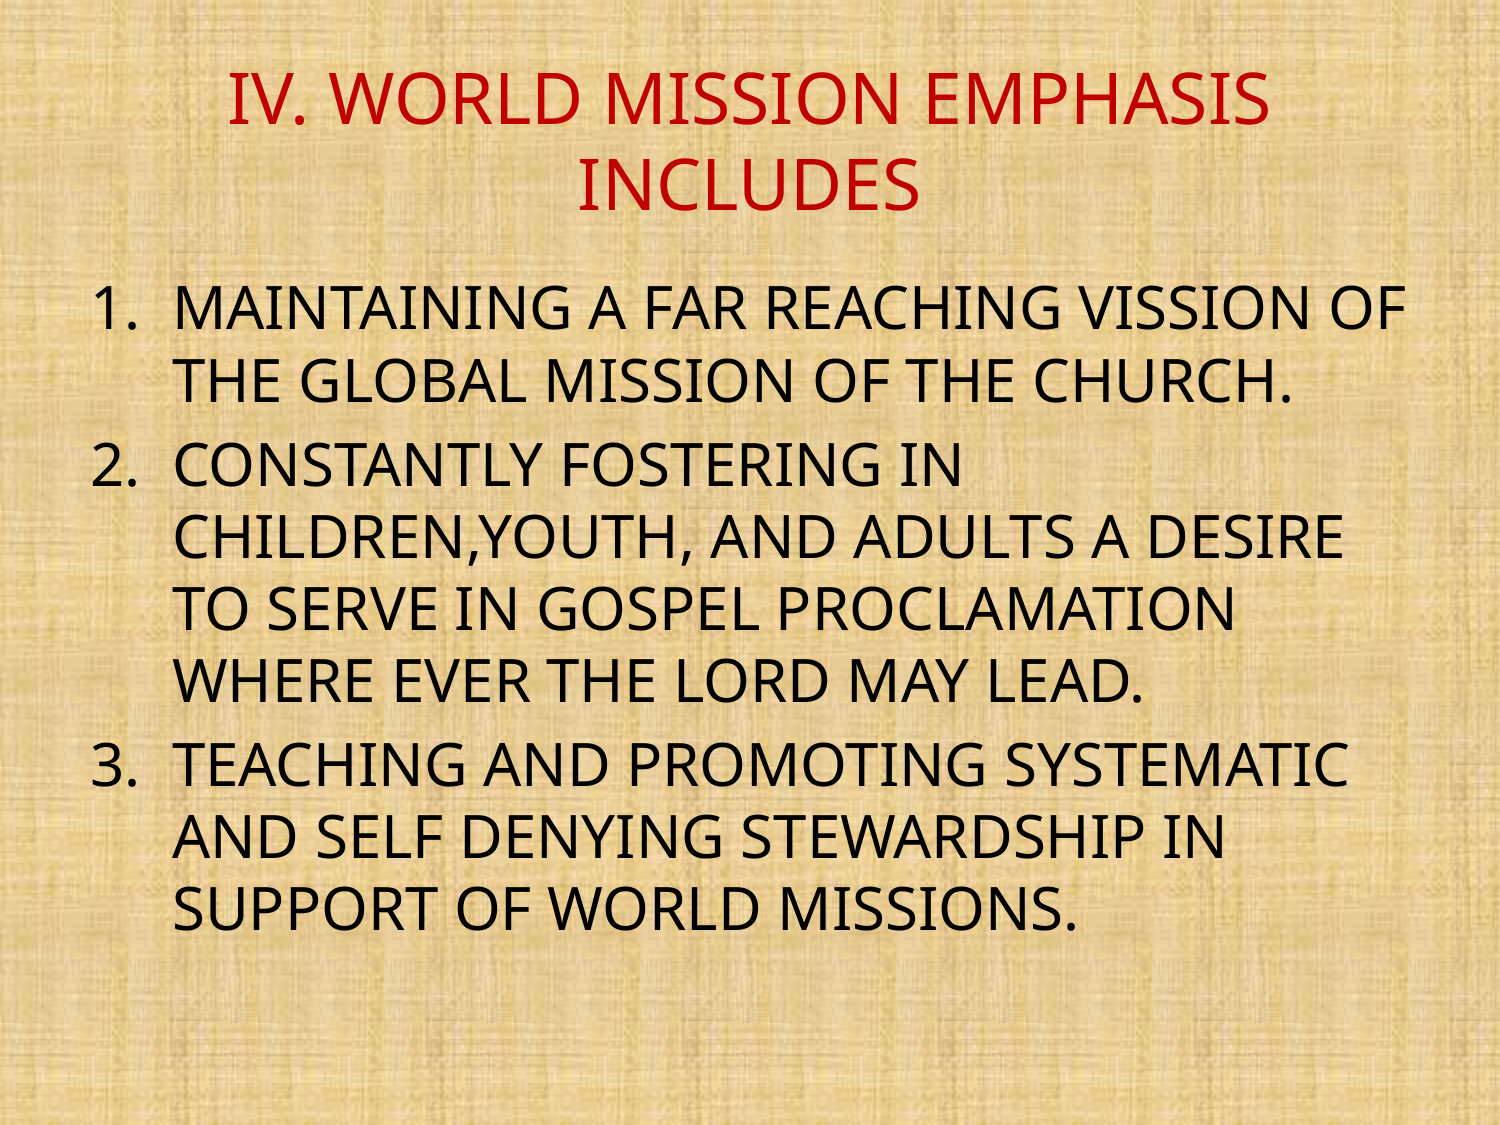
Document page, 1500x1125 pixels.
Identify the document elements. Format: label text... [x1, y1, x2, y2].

picture [0, 0, 1500, 1125]
title IV. WORLD MISSION EMPHASIS INCLUDES [75, 45, 1425, 233]
list MAINTAINING A FAR REACHING VISSION OF THE GLOBAL MISSION OF THE CHURCH. CONSTANTLY FOSTERING IN CHILDREN,YOUTH, AND ADULTS A DESIRE TO SERVE IN GOSPEL PROCLAMATION WHERE EVER THE LORD MAY LEAD. TEACHING AND PROMOTING SYSTEMATIC AND SELF DENYING STEWARDSHIP IN SUPPORT OF WORLD MISSIONS. [75, 262, 1425, 1005]
